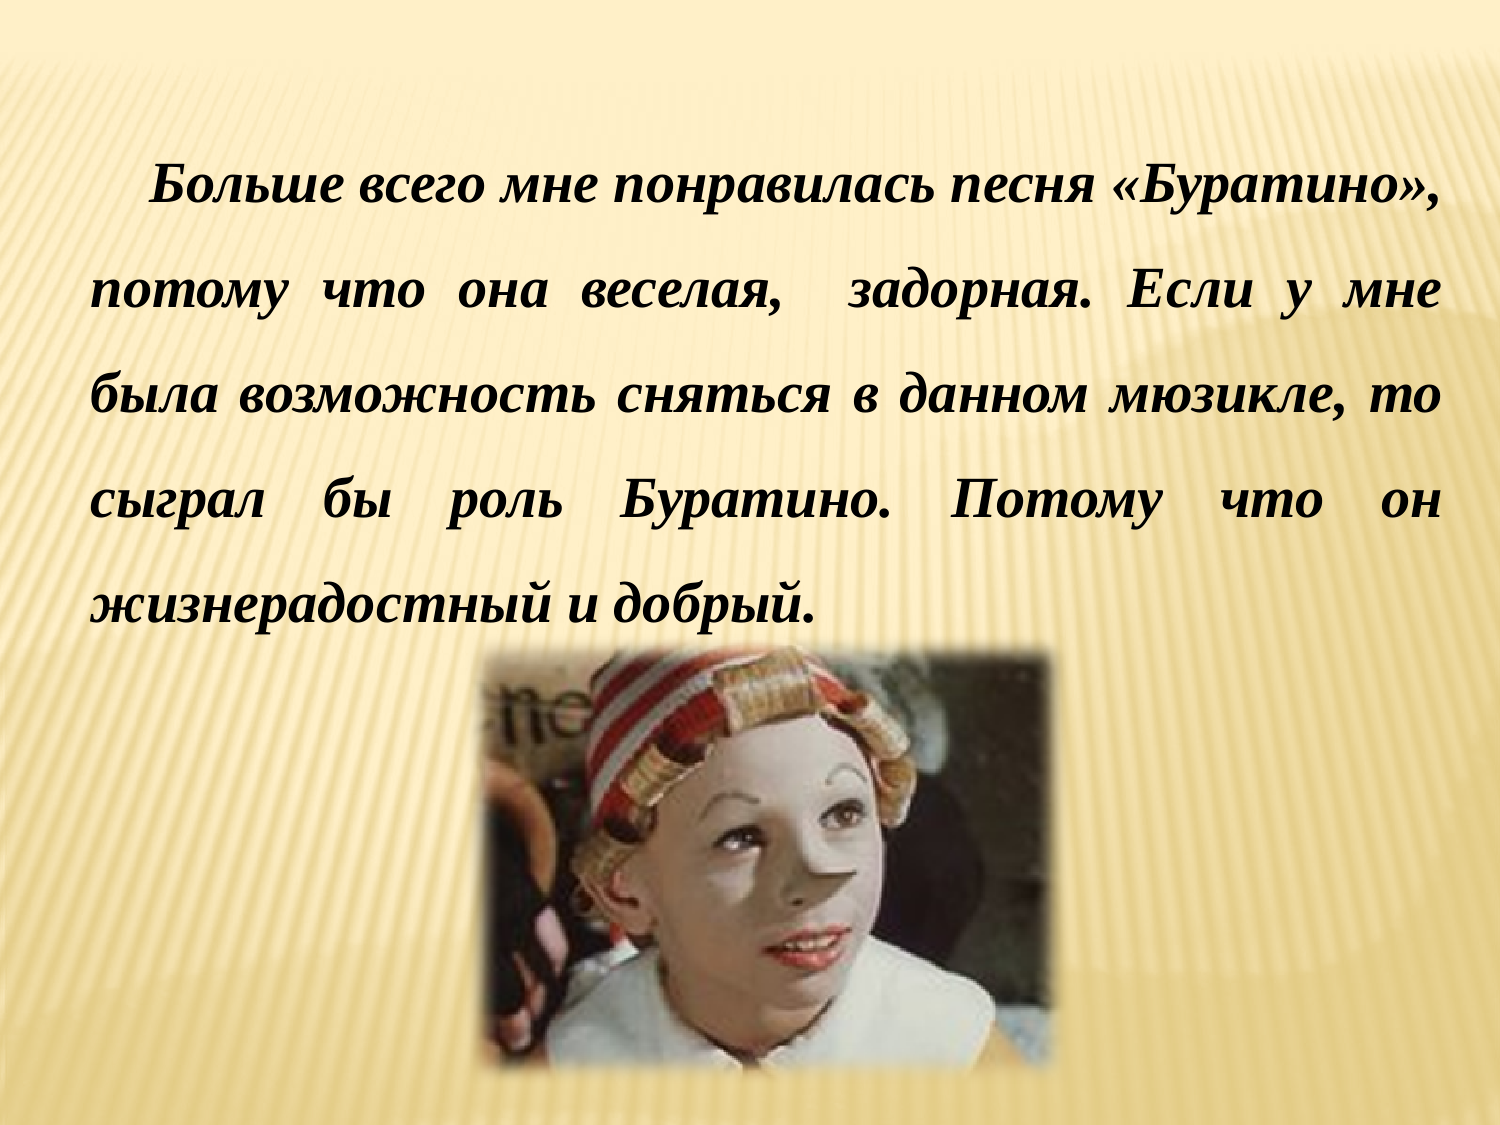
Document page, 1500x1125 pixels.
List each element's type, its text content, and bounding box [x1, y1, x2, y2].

picture [465, 633, 1069, 1086]
text_box Больше всего мне понравилась песня «Буратино», потому что она веселая, задорная. Если у мне была возможность сняться в данном мюзикле, то сыграл бы роль Буратино. Потому что он жизнерадостный и добрый. [76, 101, 1459, 642]
